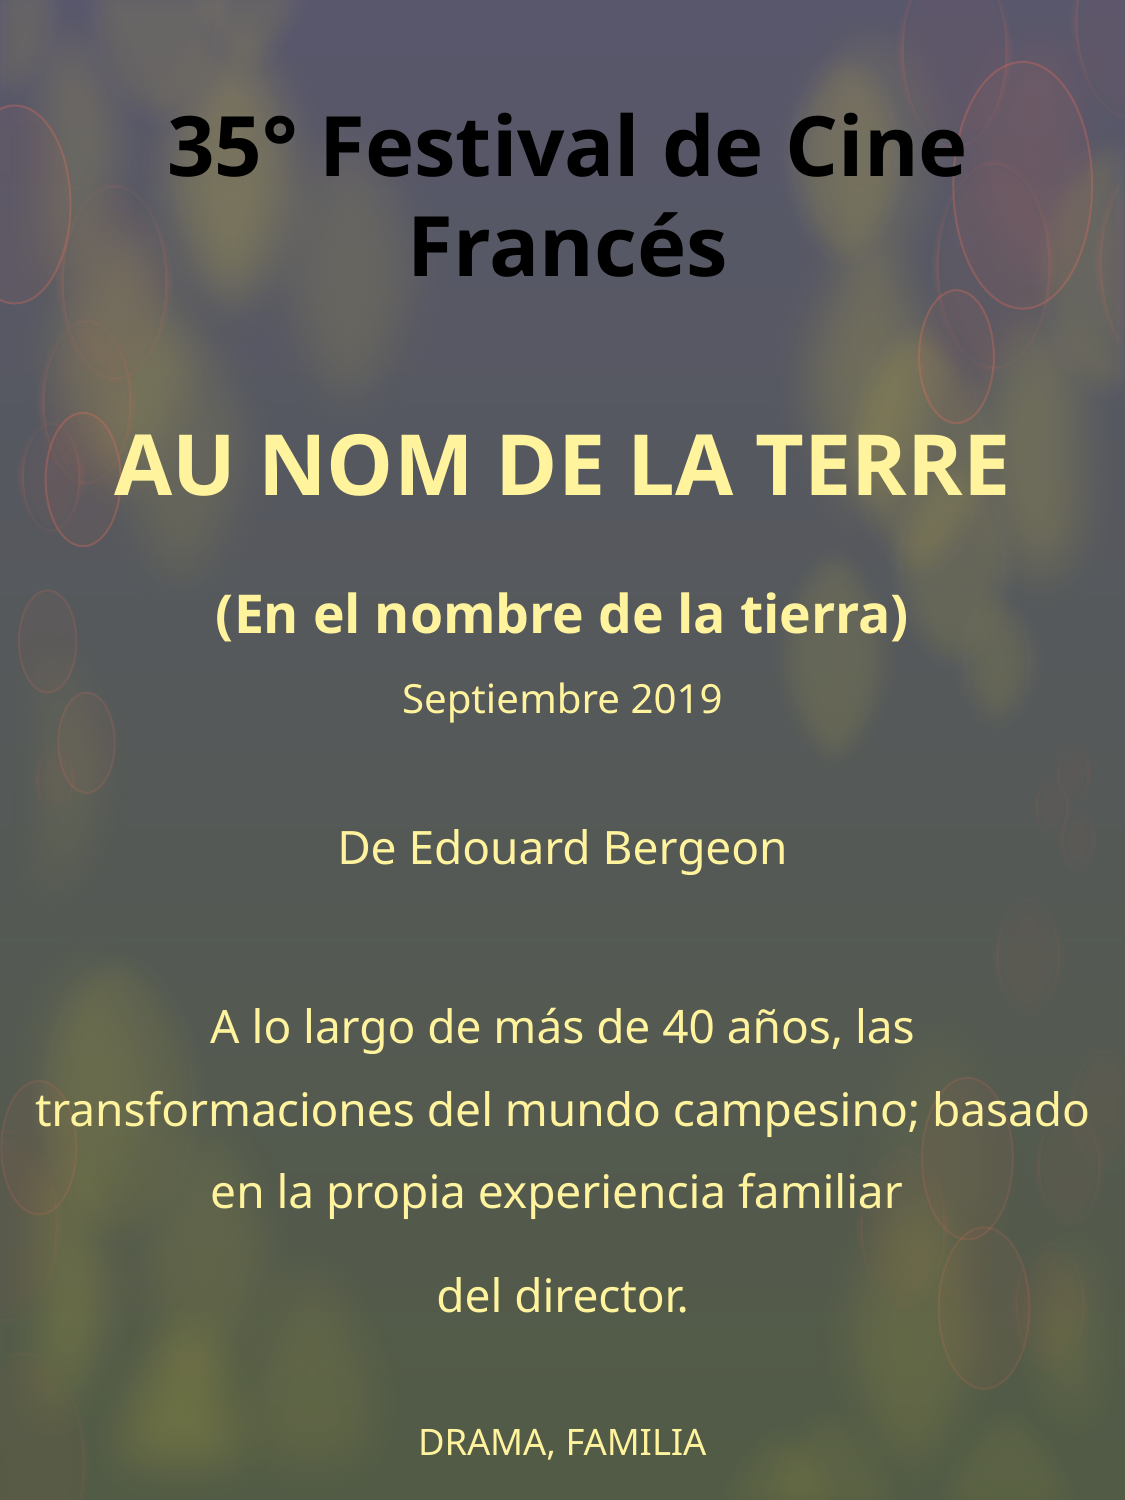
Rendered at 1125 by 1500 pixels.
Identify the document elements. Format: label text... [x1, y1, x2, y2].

subtitle AU NOM DE LA TERRE (En el nombre de la tierra) Septiembre 2019 De Edouard Bergeon A lo largo de más de 40 años, las transformaciones del mundo campesino; basado en la propia experiencia familiar del director. DRAMA, FAMILIA [19, 383, 1106, 1471]
title 35° Festival de Cine Francés [90, 64, 1047, 302]
